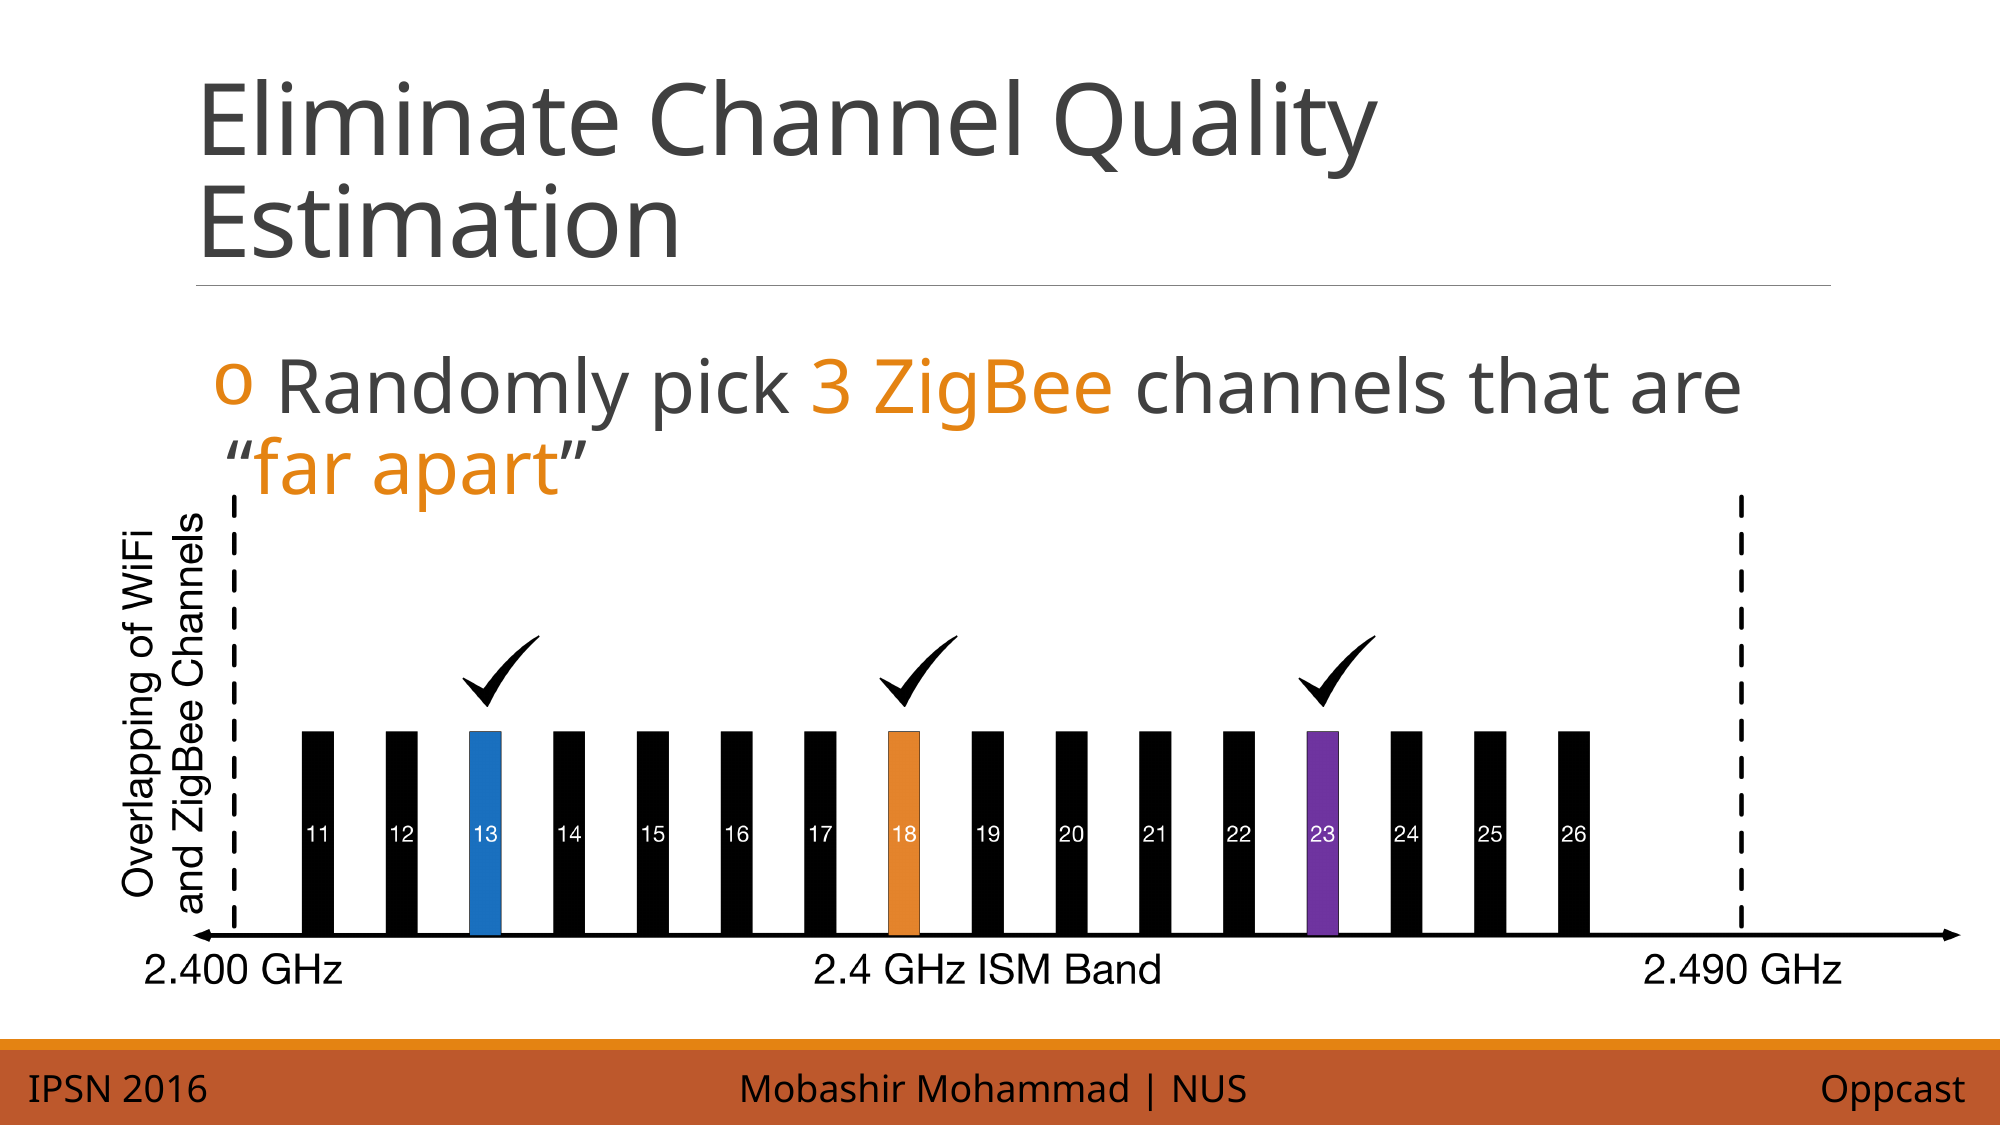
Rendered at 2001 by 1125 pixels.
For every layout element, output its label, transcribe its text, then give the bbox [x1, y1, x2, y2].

text_box Oppcast [1805, 1057, 1981, 1117]
picture [102, 486, 1971, 1002]
title Eliminate Channel Quality Estimation [180, 47, 1830, 285]
list Randomly pick 3 ZigBee channels that are “far apart” [211, 341, 1881, 482]
text_box Mobashir Mohammad | NUS [724, 1057, 1263, 1117]
text_box IPSN 2016 [13, 1057, 223, 1117]
